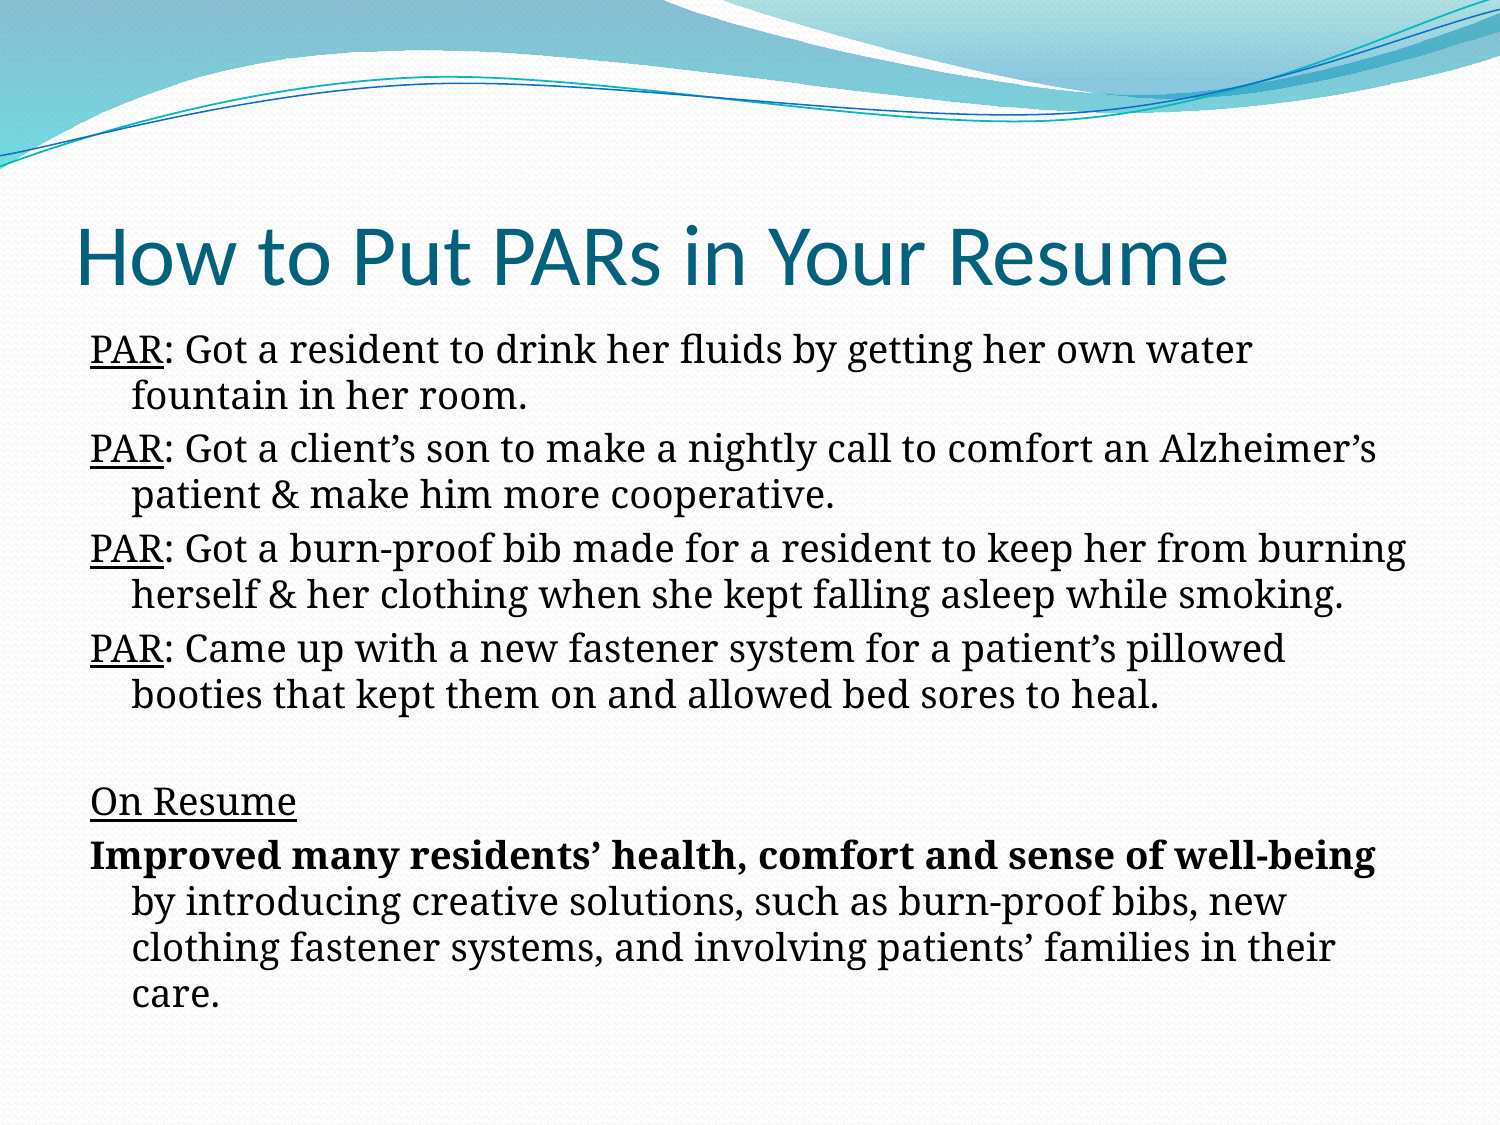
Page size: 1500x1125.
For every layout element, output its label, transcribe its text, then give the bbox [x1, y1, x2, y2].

list PAR: Got a resident to drink her fluids by getting her own water fountain in her room. PAR: Got a client’s son to make a nightly call to comfort an Alzheimer’s patient & make him more cooperative. PAR: Got a burn-proof bib made for a resident to keep her from burning herself & her clothing when she kept falling asleep while smoking. PAR: Came up with a new fastener system for a patient’s pillowed booties that kept them on and allowed bed sores to heal. On Resume Improved many residents’ health, comfort and sense of well-being by introducing creative solutions, such as burn-proof bibs, new clothing fastener systems, and involving patients’ families in their care. [75, 317, 1425, 1038]
title How to Put PARs in Your Resume [75, 115, 1425, 303]
